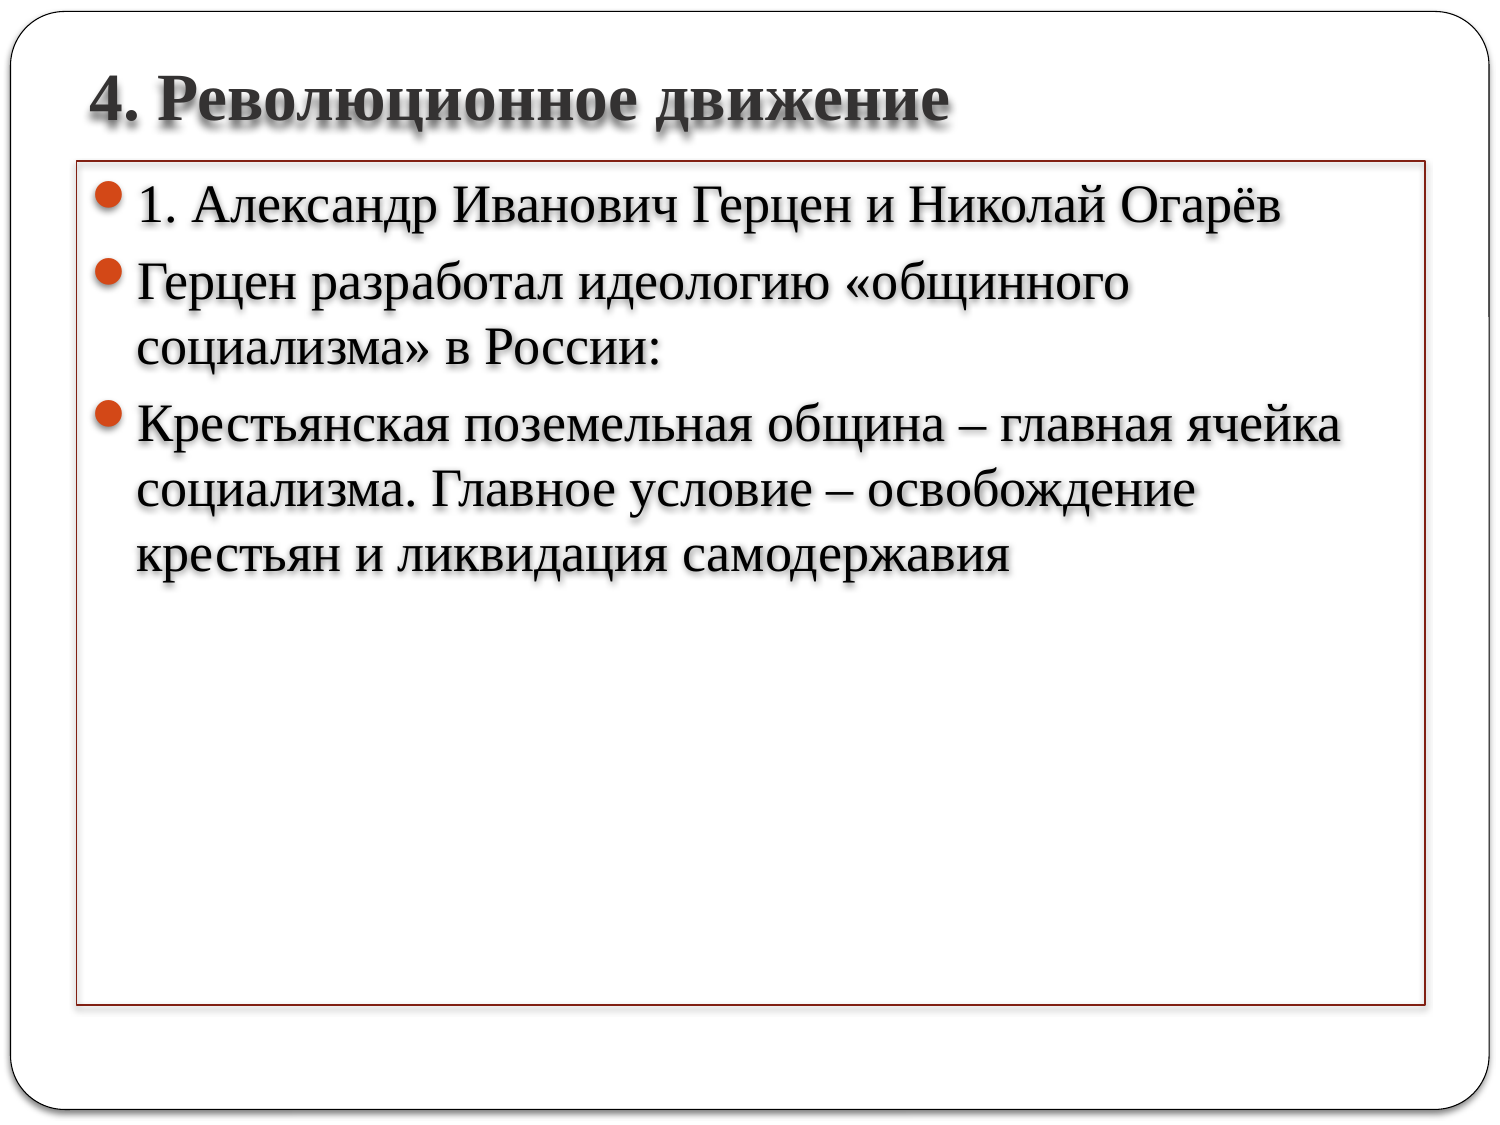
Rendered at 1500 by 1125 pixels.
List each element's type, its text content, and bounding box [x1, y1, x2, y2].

list 1. Александр Иванович Герцен и Николай Огарёв Герцен разработал идеологию «общинного социализма» в России: Крестьянская поземельная община – главная ячейка социализма. Главное условие – освобождение крестьян и ликвидация самодержавия [76, 160, 1426, 1006]
title 4. Революционное движение [75, 45, 1425, 149]
